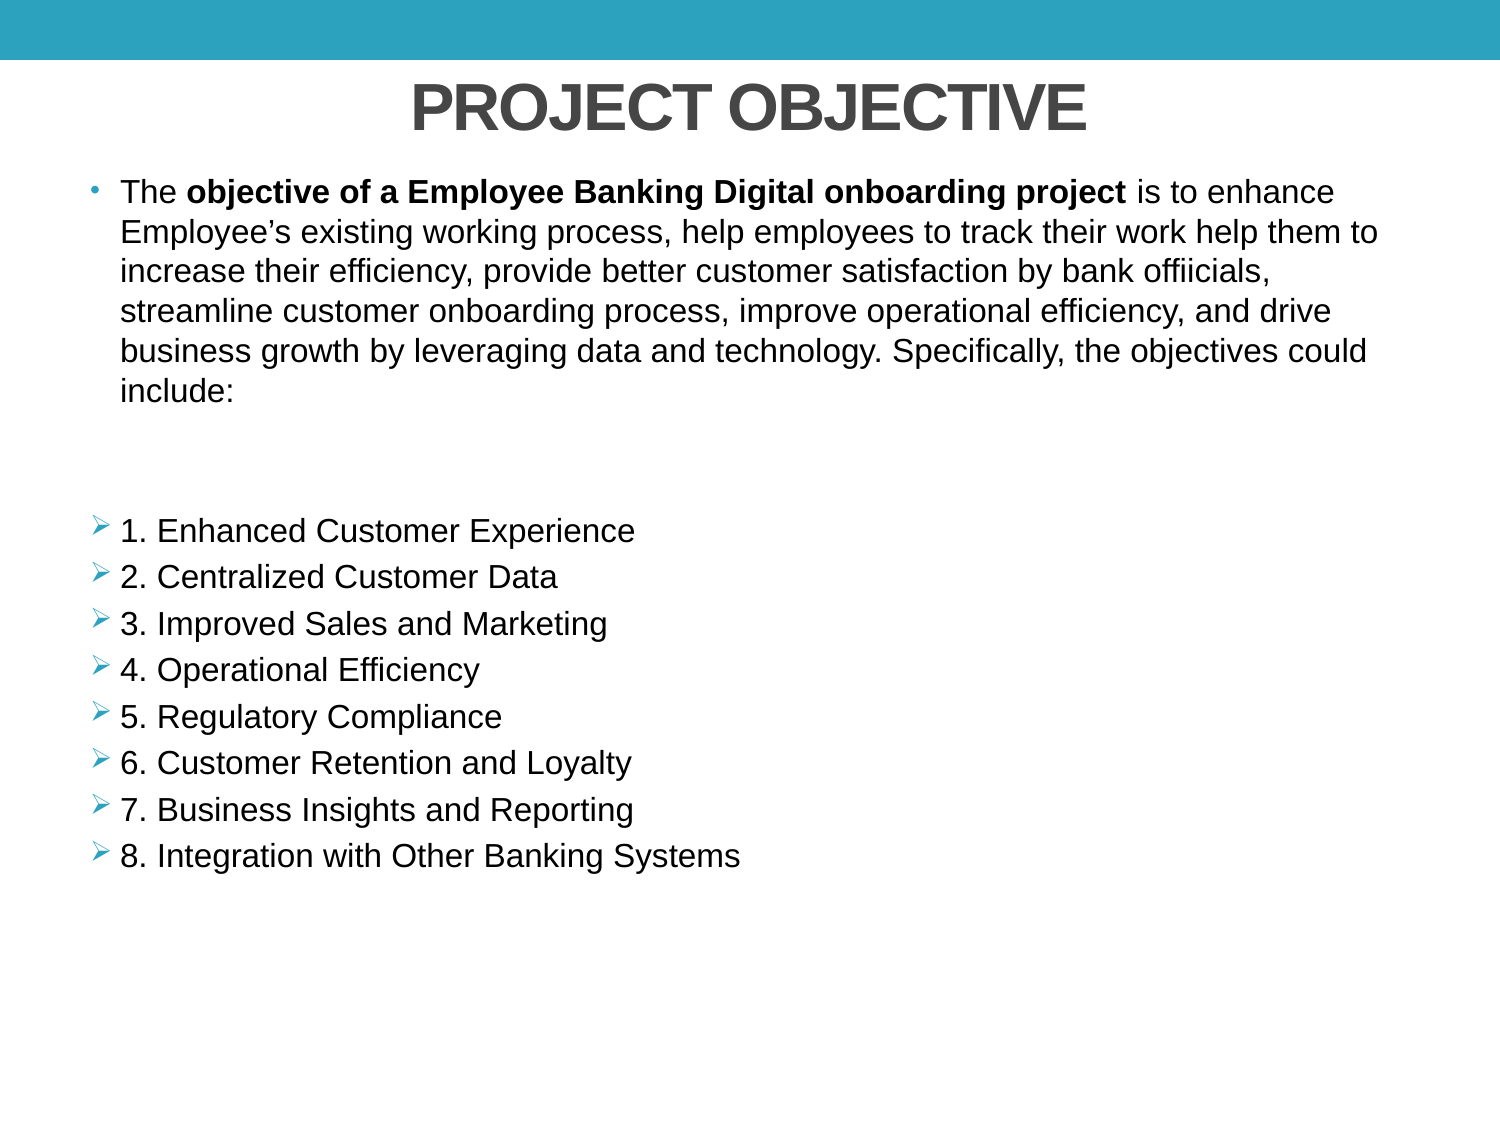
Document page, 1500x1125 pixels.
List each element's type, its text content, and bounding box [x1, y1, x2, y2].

list The objective of a Employee Banking Digital onboarding project is to enhance Employee’s existing working process, help employees to track their work help them to increase their efficiency, provide better customer satisfaction by bank offiicials, streamline customer onboarding process, improve operational efficiency, and drive business growth by leveraging data and technology. Specifically, the objectives could include: 1. Enhanced Customer Experience 2. Centralized Customer Data 3. Improved Sales and Marketing 4. Operational Efficiency 5. Regulatory Compliance 6. Customer Retention and Loyalty 7. Business Insights and Reporting 8. Integration with Other Banking Systems [75, 162, 1425, 1063]
title PROJECT OBJECTIVE [75, 45, 1425, 162]
